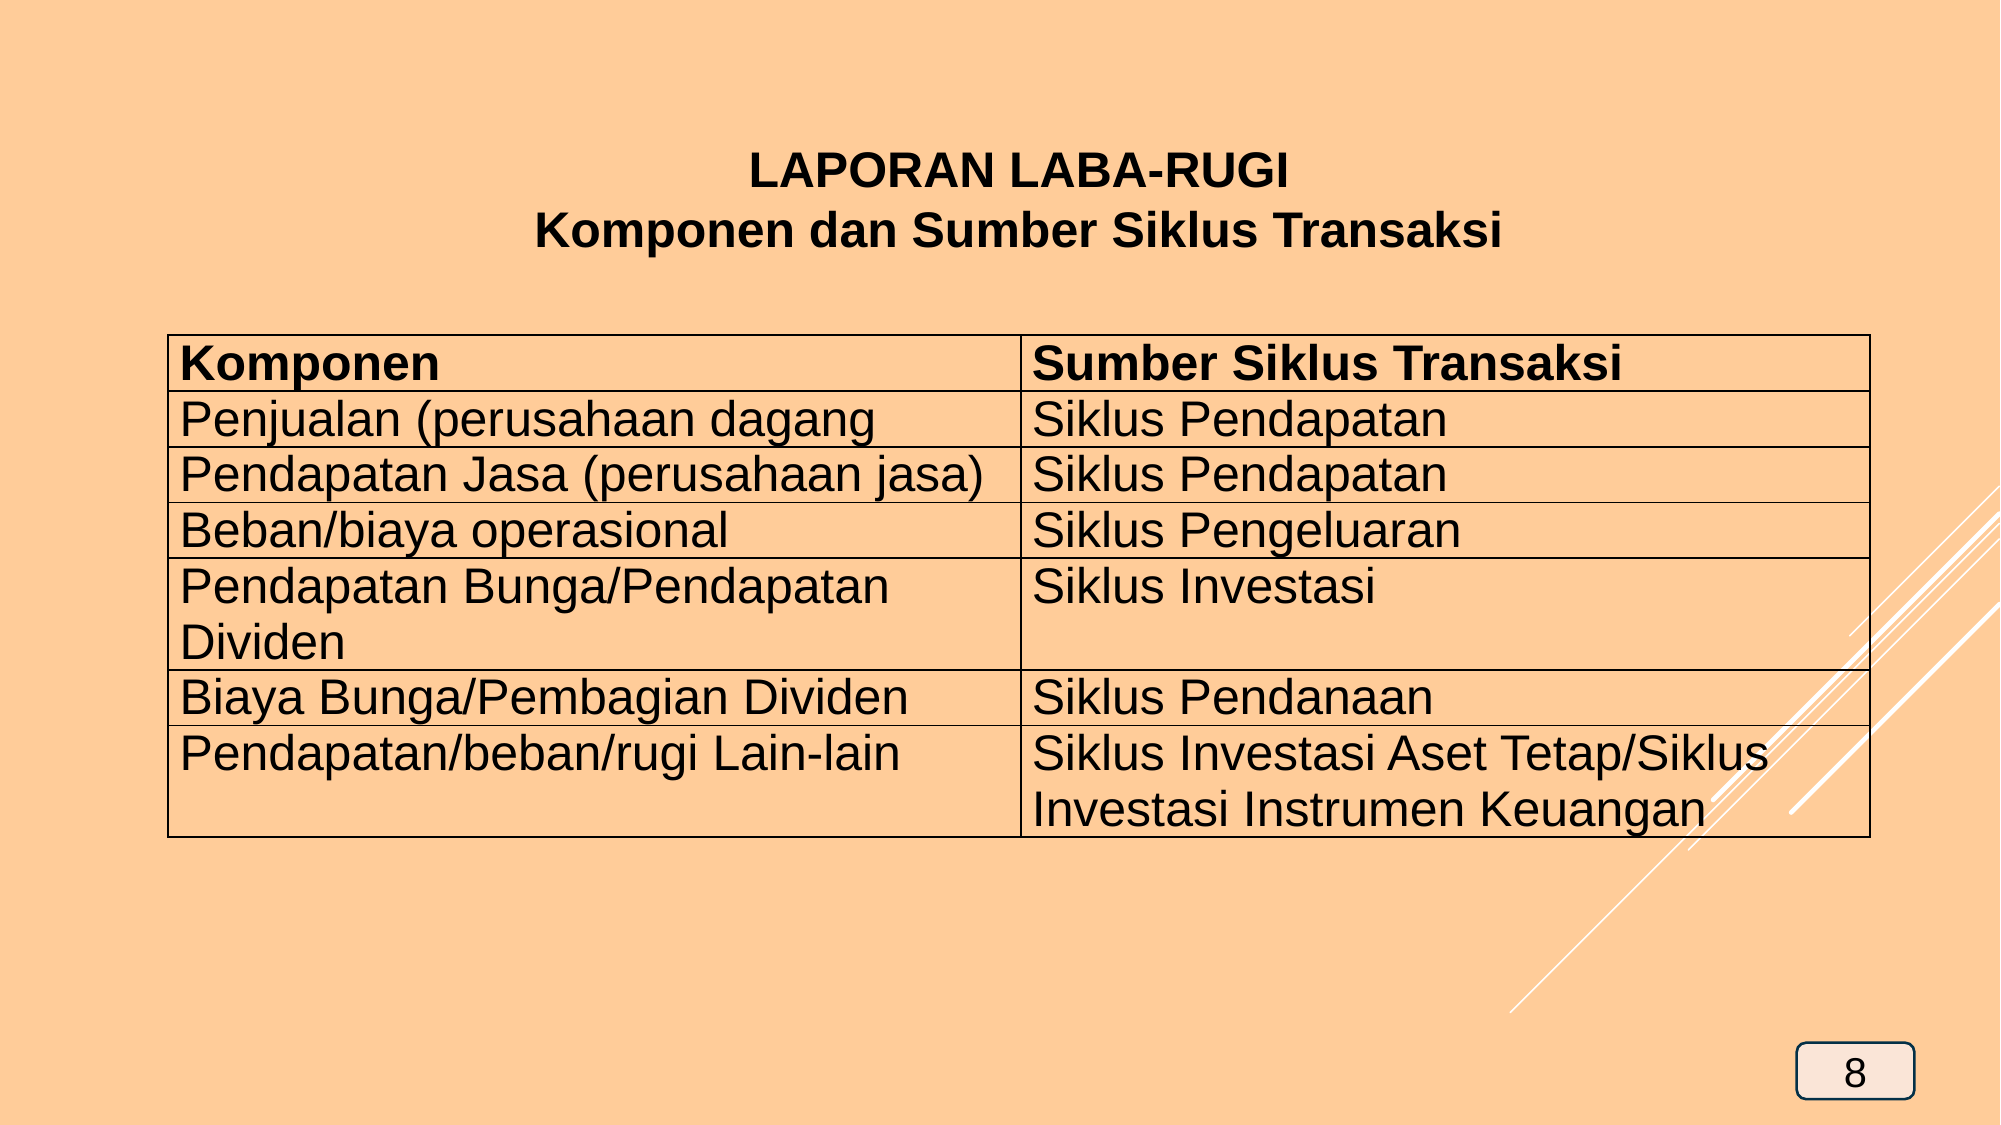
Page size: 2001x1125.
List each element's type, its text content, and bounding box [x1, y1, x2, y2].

table_cell Biaya Bunga/Pembagian Dividen [169, 671, 1020, 725]
table_cell Pendapatan/beban/rugi Lain-lain [169, 726, 1020, 836]
table_cell Pendapatan Bunga/Pendapatan Dividen [169, 559, 1020, 669]
text_box LAPORAN LABA-RUGI Komponen dan Sumber Siklus Transaksi [392, 129, 1646, 265]
table_cell Siklus Pengeluaran [1022, 503, 1869, 557]
table_cell Pendapatan Jasa (perusahaan jasa) [169, 448, 1020, 502]
table_cell Siklus Investasi Aset Tetap/Siklus Investasi Instrumen Keuangan [1022, 726, 1869, 836]
table_header Sumber Siklus Transaksi [1022, 336, 1869, 390]
table_cell Siklus Pendanaan [1022, 671, 1869, 725]
table_cell Siklus Pendapatan [1022, 448, 1869, 502]
table_cell Siklus Investasi [1022, 559, 1869, 669]
table_cell Siklus Pendapatan [1022, 392, 1869, 446]
table_header Komponen [169, 336, 1020, 390]
table_cell Penjualan (perusahaan dagang [169, 392, 1020, 446]
table_cell Beban/biaya operasional [169, 503, 1020, 557]
